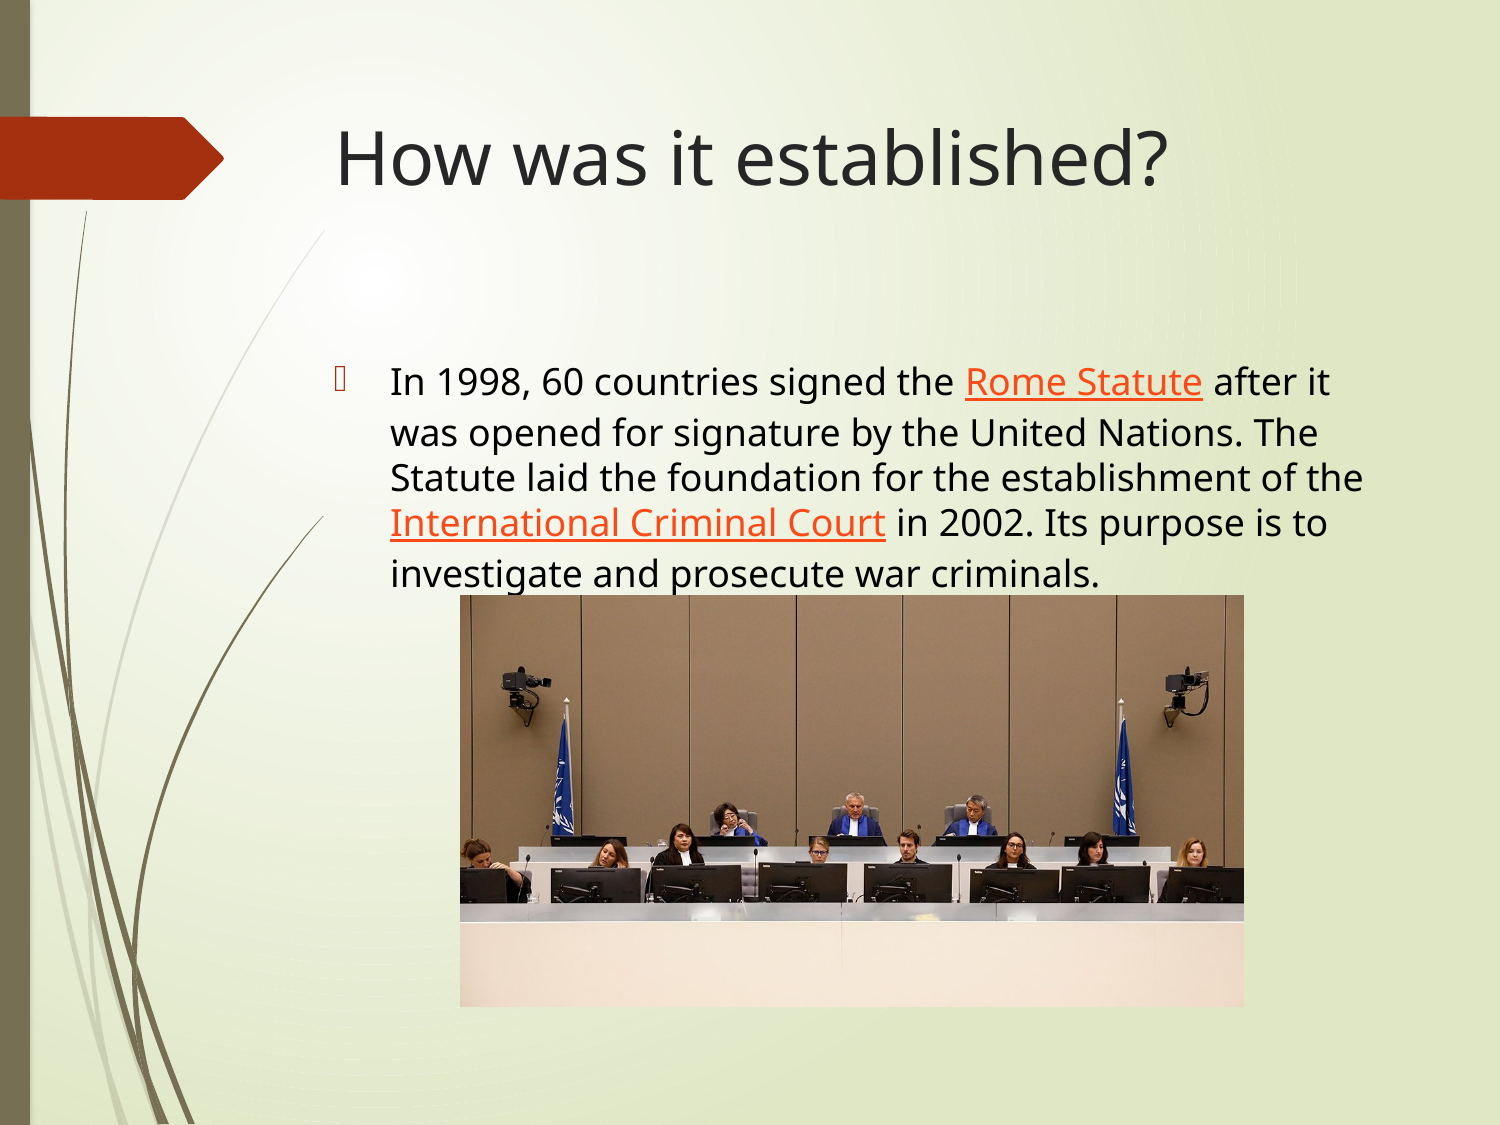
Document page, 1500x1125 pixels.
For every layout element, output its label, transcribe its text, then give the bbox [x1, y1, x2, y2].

picture [460, 595, 1244, 1007]
list In 1998, 60 countries signed the Rome Statute after it was opened for signature by the United Nations. The Statute laid the foundation for the establishment of the International Criminal Court in 2002. Its purpose is to investigate and prosecute war criminals. [318, 350, 1400, 596]
title How was it established? [319, 102, 1400, 313]
